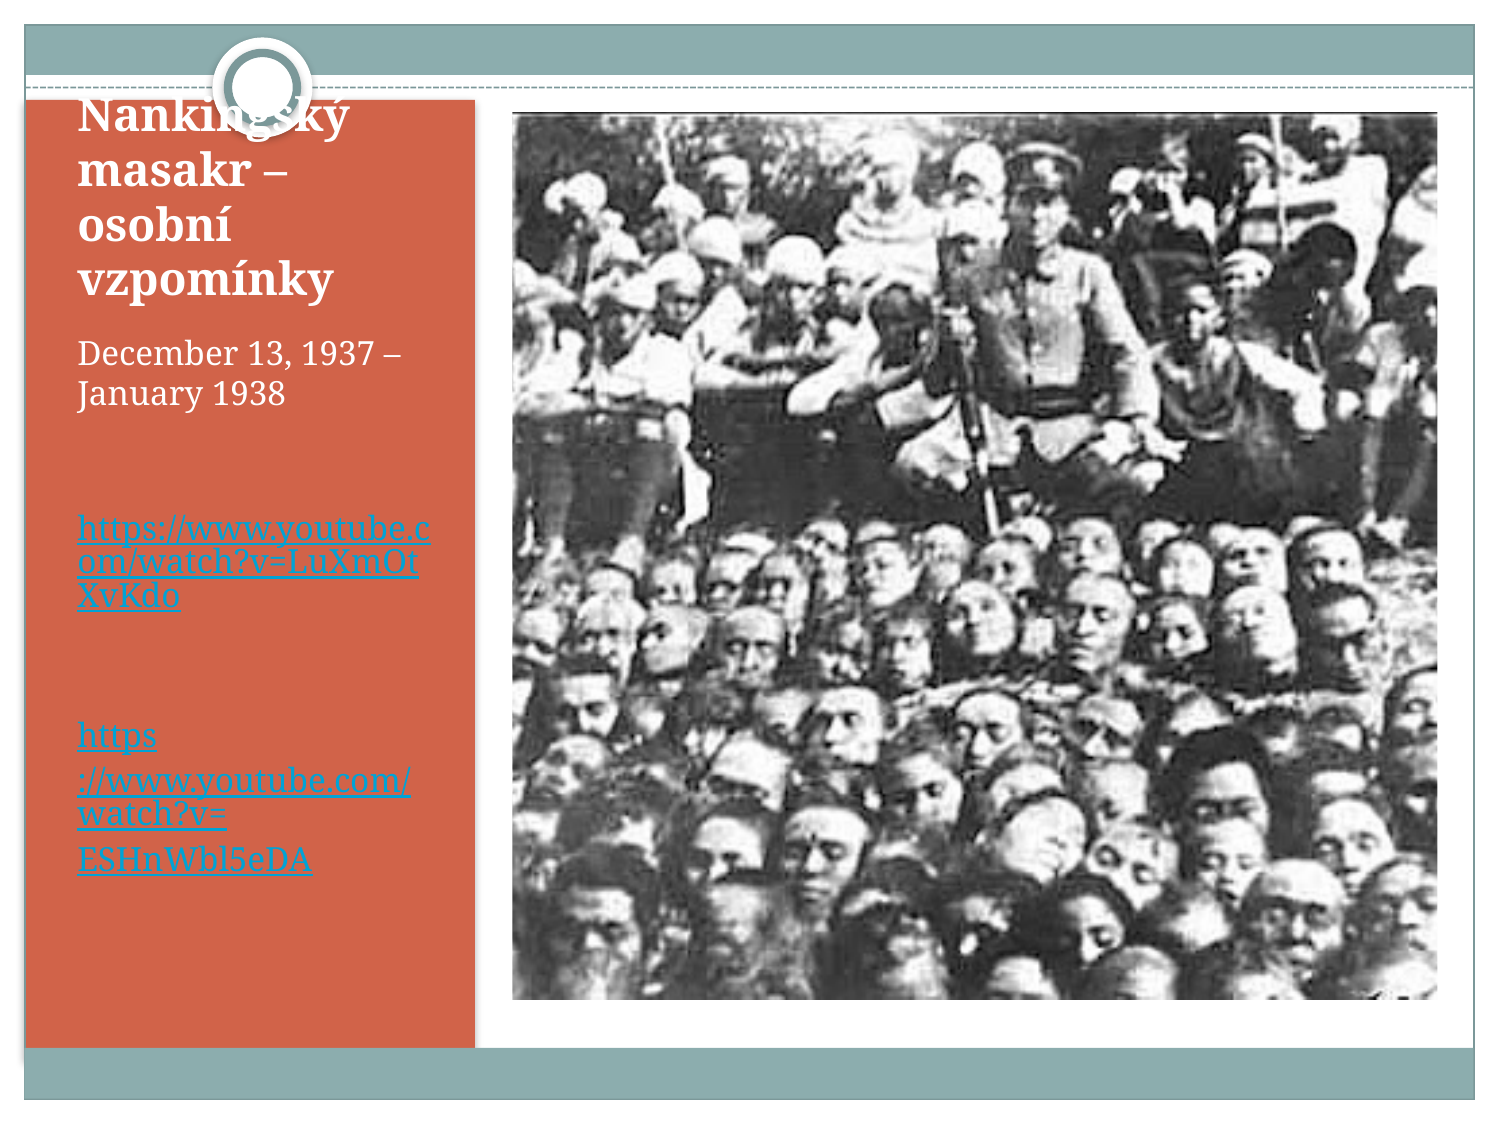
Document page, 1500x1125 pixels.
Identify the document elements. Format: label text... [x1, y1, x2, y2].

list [512, 112, 1438, 1001]
list December 13, 1937 – January 1938 https://www.youtube.com/watch?v=LuXmOtXvKdo https://www.youtube.com/watch?v=ESHnWbl5eDA [62, 324, 450, 1005]
title Nankingský masakr – osobní vzpomínky [62, 149, 450, 313]
